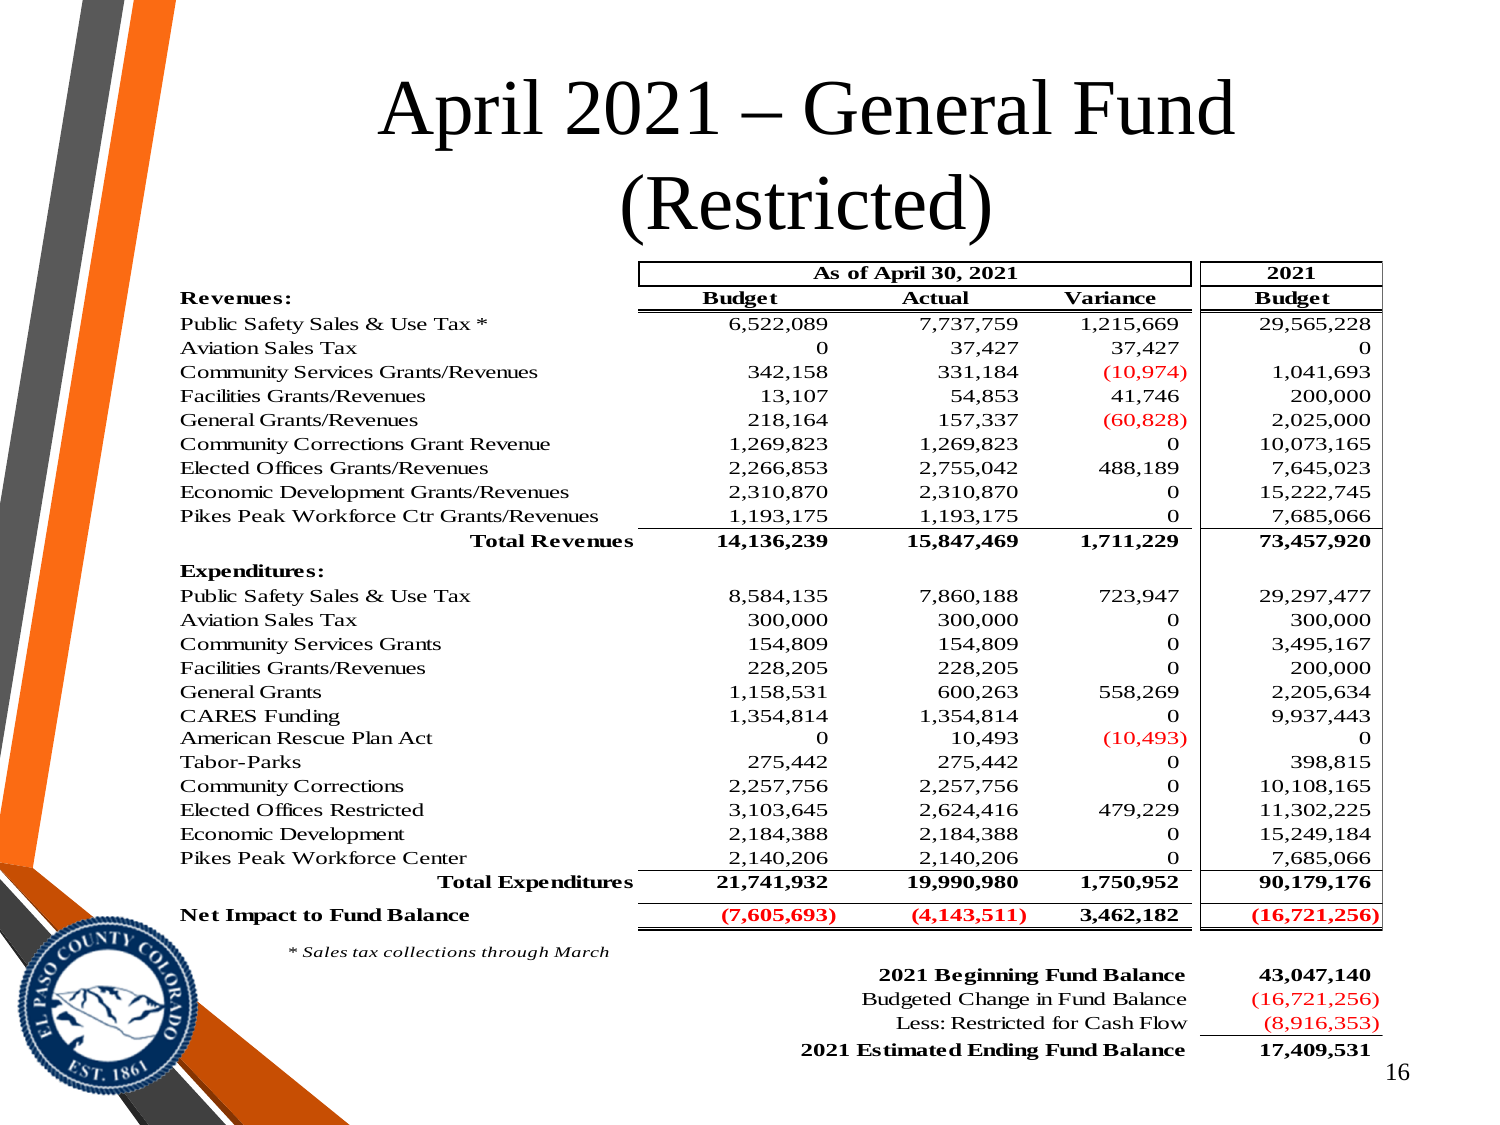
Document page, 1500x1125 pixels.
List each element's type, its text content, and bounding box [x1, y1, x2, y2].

title April 2021 – General Fund (Restricted) [174, 0, 1439, 313]
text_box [174, 261, 1385, 1064]
slide_number 16 [1354, 1040, 1425, 1100]
picture [16, 914, 199, 1096]
